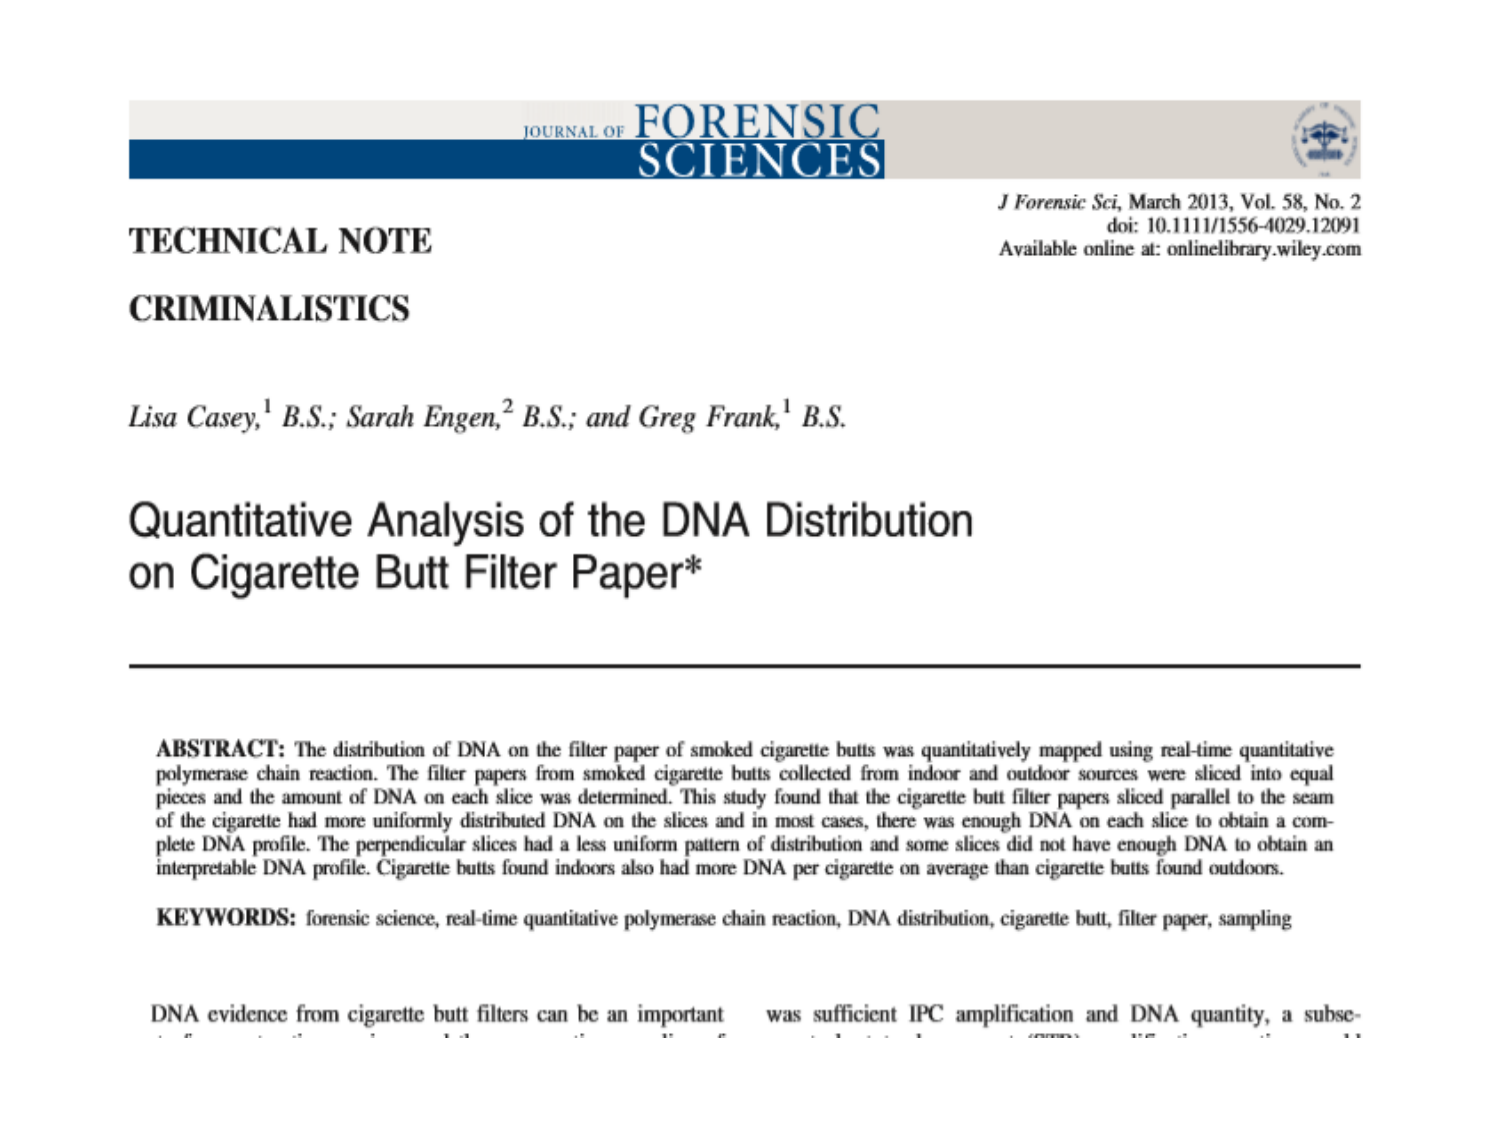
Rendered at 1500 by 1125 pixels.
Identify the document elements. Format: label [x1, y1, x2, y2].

picture [62, 87, 1425, 1038]
